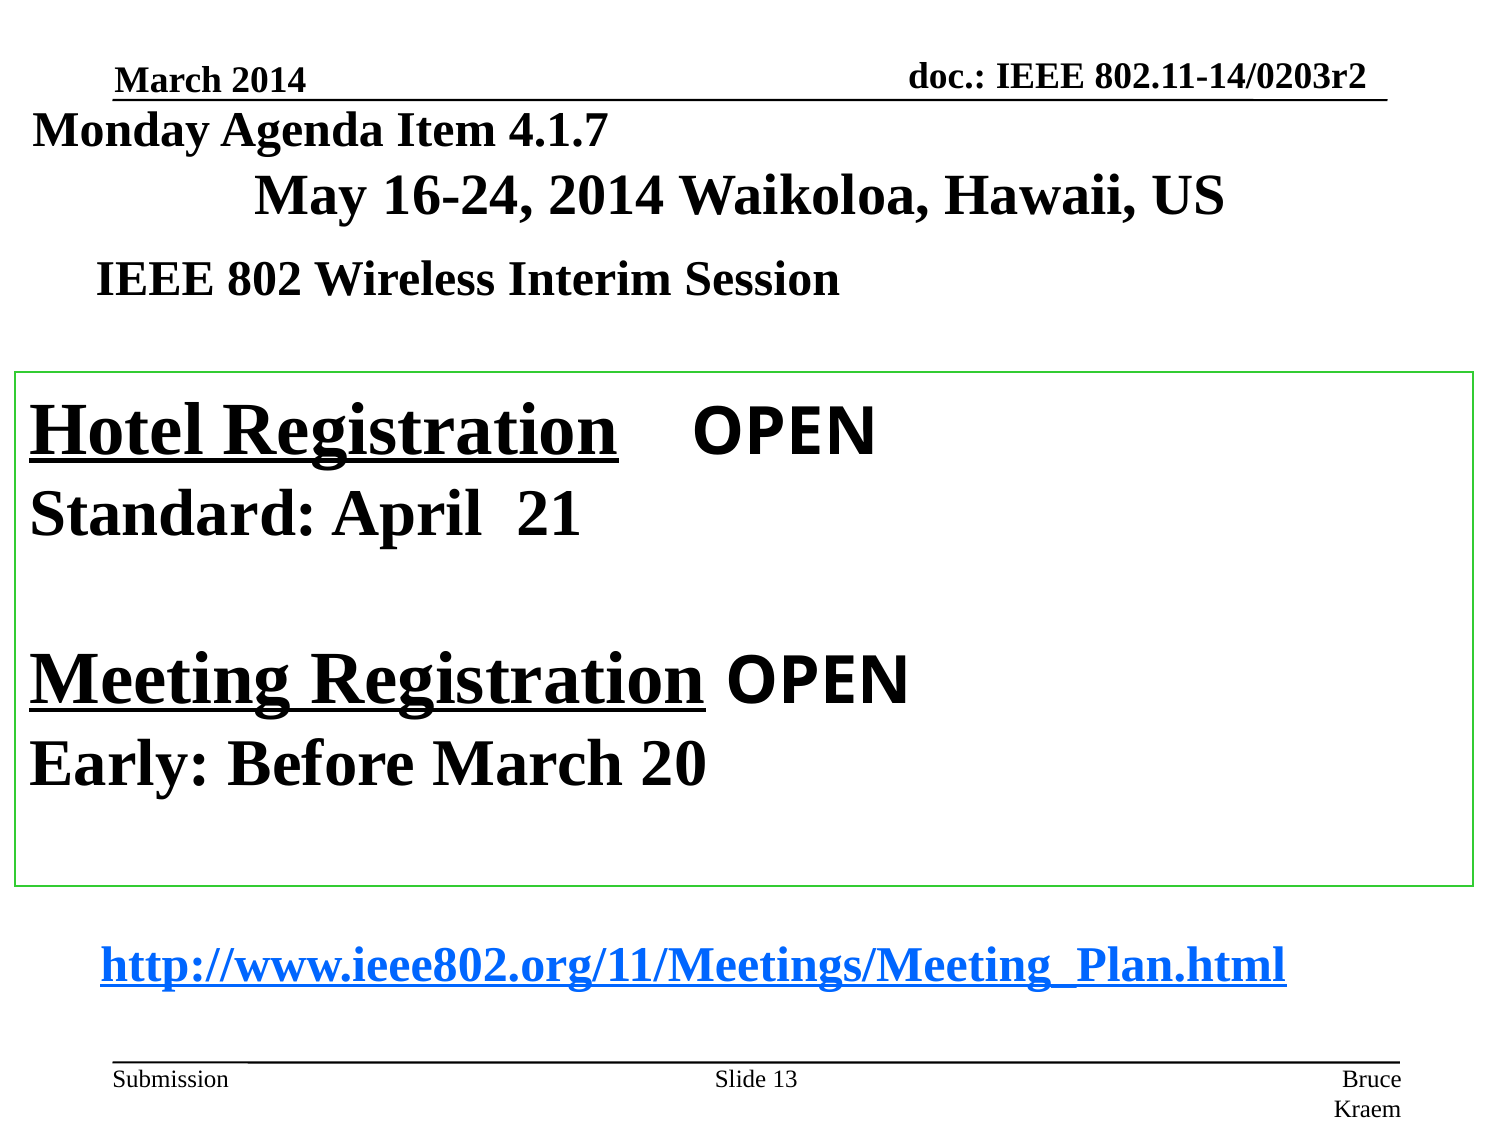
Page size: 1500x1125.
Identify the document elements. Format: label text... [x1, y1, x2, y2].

text_box http://www.ieee802.org/11/Meetings/Meeting_Plan.html [85, 923, 1302, 999]
slide_number Slide 13 [714, 1062, 798, 1093]
text_box IEEE 802 Wireless Interim Session [80, 238, 1434, 313]
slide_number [114, 54, 366, 88]
footer Bruce Kraemer, Marvell [1325, 1062, 1402, 1093]
text_box Hotel Registration OPEN Standard: April 21 Meeting Registration OPEN Early: Before March 20 [14, 371, 1473, 887]
title May 16-24, 2014 Waikoloa, Hawaii, US [80, 143, 1401, 238]
text_box Monday Agenda Item 4.1.7 [17, 88, 624, 164]
